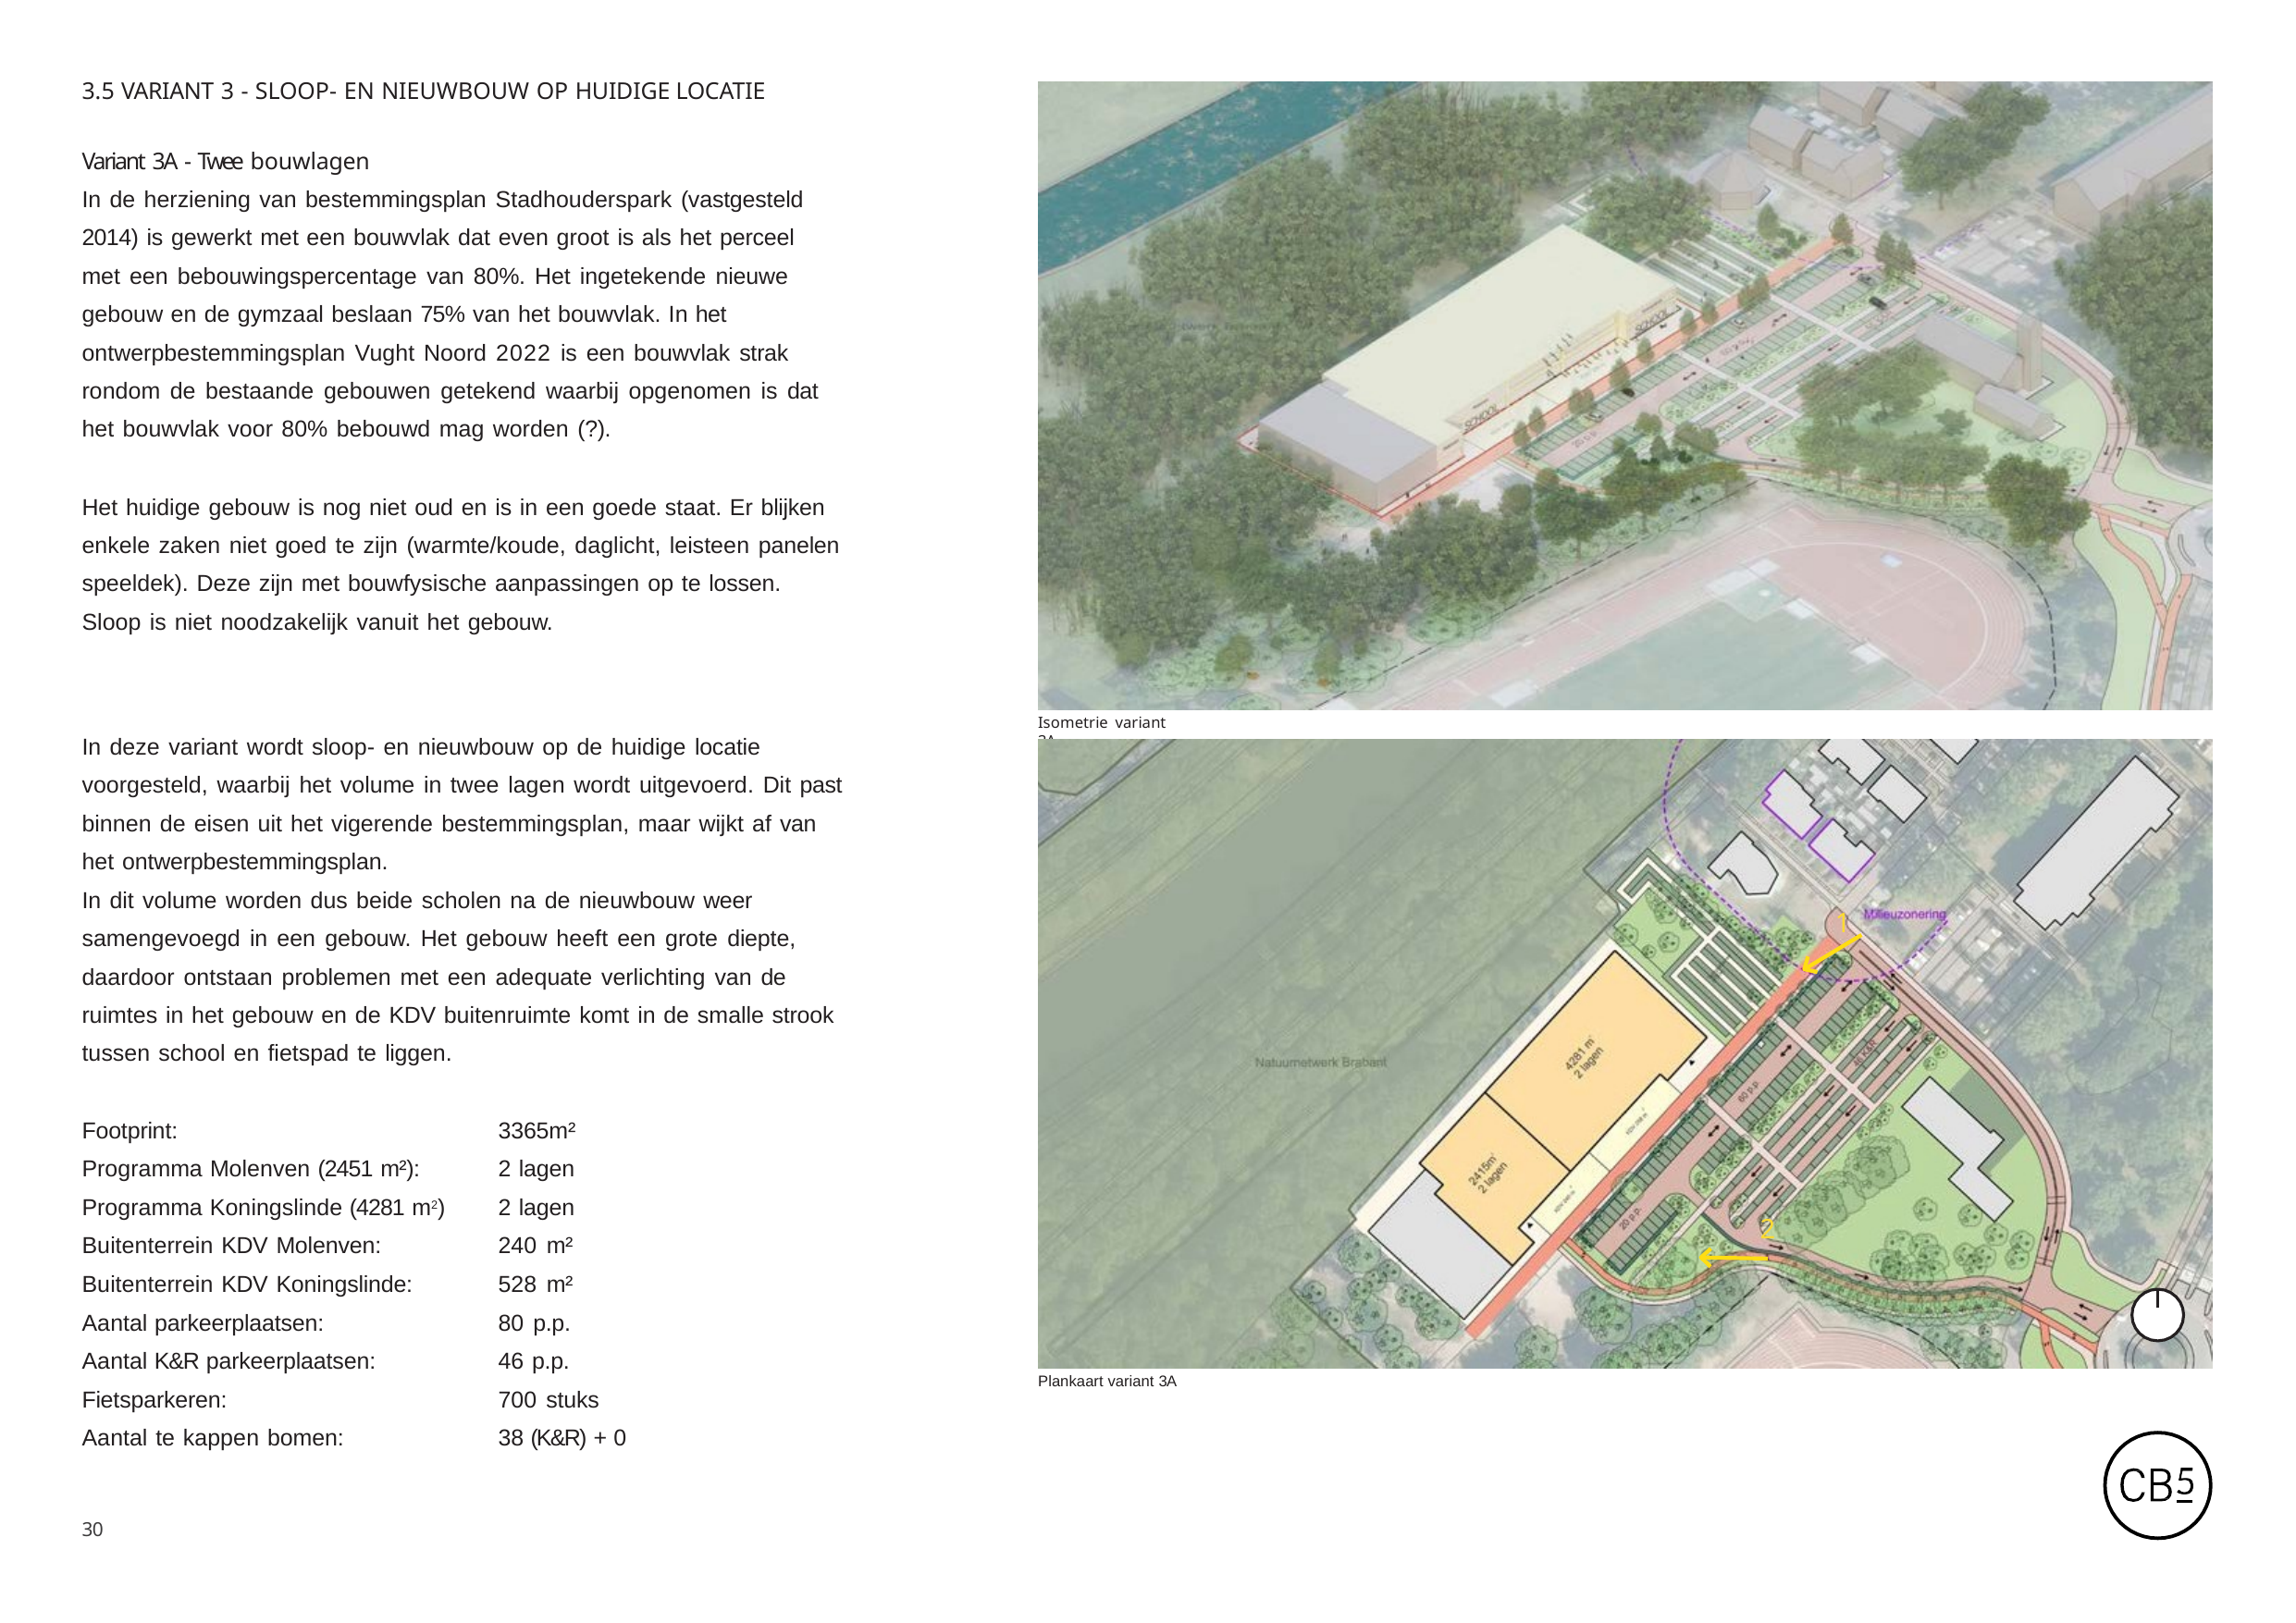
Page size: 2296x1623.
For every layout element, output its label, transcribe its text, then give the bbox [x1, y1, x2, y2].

table_cell 38 (K&R) + 0 [471, 1420, 631, 1456]
table_cell 528 m² [471, 1266, 631, 1305]
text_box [1698, 932, 1864, 1269]
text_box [1037, 739, 2213, 1369]
table_cell Programma Molenven (2451 m²): [77, 1150, 471, 1189]
table_header 3365m² [471, 1115, 631, 1150]
table_cell 2 lagen [471, 1189, 631, 1228]
text_box 3.5 VARIANT 3 - SLOOP- EN NIEUWBOUW OP HUIDIGE LOCATIE Variant 3A - Twee bouwlagen In de herziening van bestemmingsplan Stadhouderspark (vastgesteld 2014) is gewerkt met een bouwvlak dat even groot is als het perceel met een bebouwingspercentage van 80%. Het ingetekende nieuwe gebouw en de gymzaal beslaan 75% van het bouwvlak. In het ontwerpbestemmingsplan Vught Noord 2022 is een bouwvlak strak rondom de bestaande gebouwen getekend waarbij opgenomen is dat het bouwvlak voor 80% bebouwd mag worden (?). Het huidige gebouw is nog niet oud en is in een goede staat. Er blijken enkele zaken niet goed te zijn (warmte/koude, daglicht, leisteen panelen speeldek). Deze zijn met bouwfysische aanpassingen op te lossen. Sloop is niet noodzakelijk vanuit het gebouw. [80, 64, 847, 635]
slide_number 30 [76, 1513, 121, 1623]
table_cell Aantal parkeerplaatsen: [77, 1305, 471, 1344]
picture [1038, 81, 2213, 710]
table_cell Buitenterrein KDV Koningslinde: [77, 1266, 471, 1305]
table_cell 700 stuks [471, 1382, 631, 1420]
table_cell 240 m² [471, 1228, 631, 1266]
table_cell Programma Koningslinde (4281 m2) [77, 1189, 471, 1228]
text_box In deze variant wordt sloop- en nieuwbouw op de huidige locatie voorgesteld, waarbij het volume in twee lagen wordt uitgevoerd. Dit past binnen de eisen uit het vigerende bestemmingsplan, maar wijkt af van het ontwerpbestemmingsplan. In dit volume worden dus beide scholen na de nieuwbouw weer samengevoegd in een gebouw. Het gebouw heeft een grote diepte, daardoor ontstaan problemen met een adequate verlichting van de ruimtes in het gebouw en de KDV buitenruimte komt in de smalle strook tussen school en fietspad te liggen. [80, 719, 848, 1066]
text_box Isometrie variant 3A [1035, 715, 1177, 740]
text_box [2103, 1430, 2213, 1541]
table_cell 2 lagen [471, 1150, 631, 1189]
text_box Plankaart variant 3A [1035, 1374, 1180, 1391]
table_cell Fietsparkeren: [77, 1382, 471, 1420]
table_cell 80 p.p. [471, 1305, 631, 1344]
table_header Footprint: [77, 1115, 471, 1150]
table_cell Aantal te kappen bomen: [77, 1420, 471, 1456]
table_cell Buitenterrein KDV Molenven: [77, 1228, 471, 1266]
table_cell Aantal K&R parkeerplaatsen: [77, 1344, 471, 1382]
table_cell 46 p.p. [471, 1344, 631, 1382]
